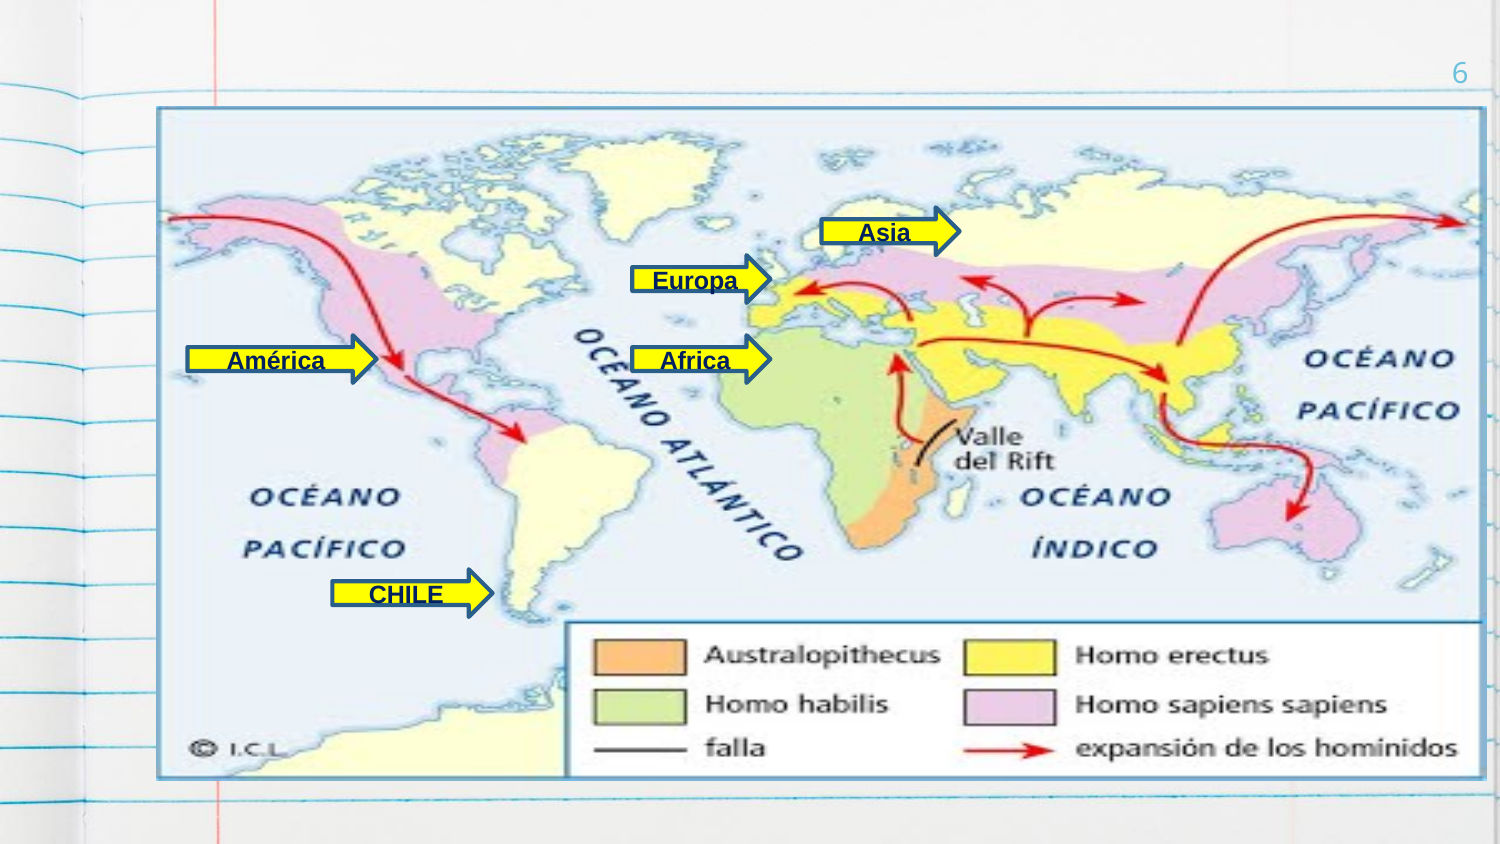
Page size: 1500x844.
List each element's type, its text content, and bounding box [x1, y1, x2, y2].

slide_number 6 [1378, 41, 1469, 104]
picture [0, 0, 1500, 844]
